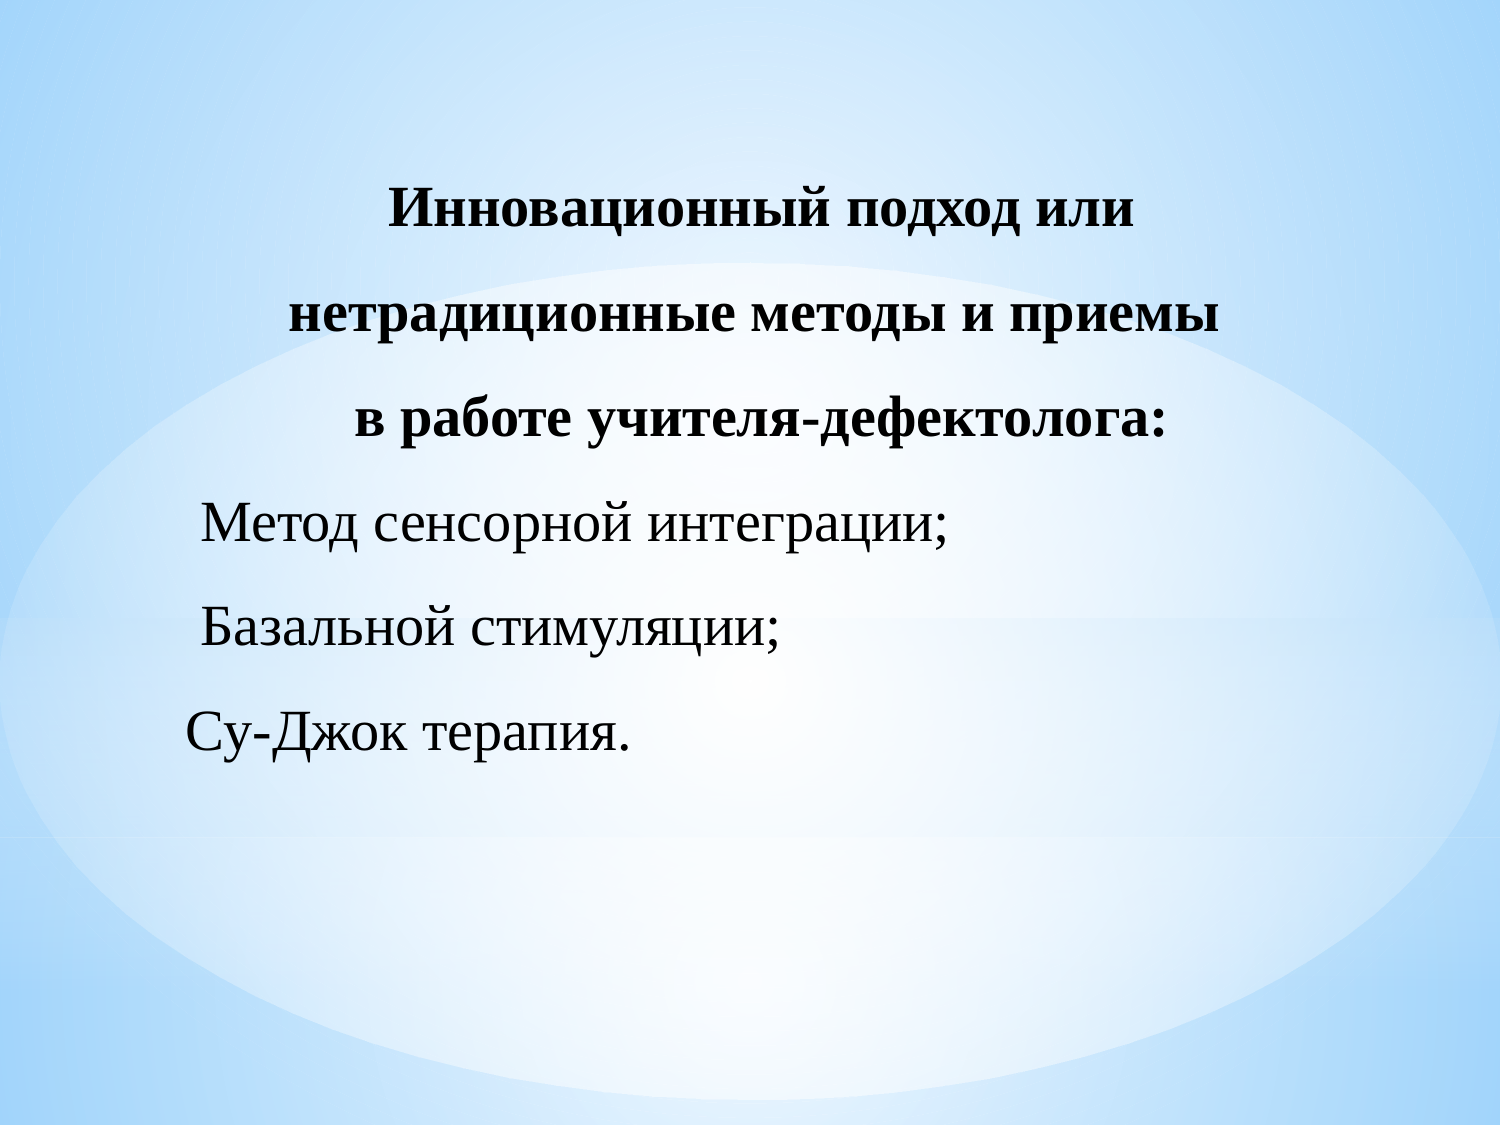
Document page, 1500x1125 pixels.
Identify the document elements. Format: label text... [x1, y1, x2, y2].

text_box Инновационный подход или нетрадиционные методы и приемы в работе учителя-дефектолога: Метод сенсорной интеграции; Базальной стимуляции; Су-Джок терапия. [171, 125, 1353, 820]
